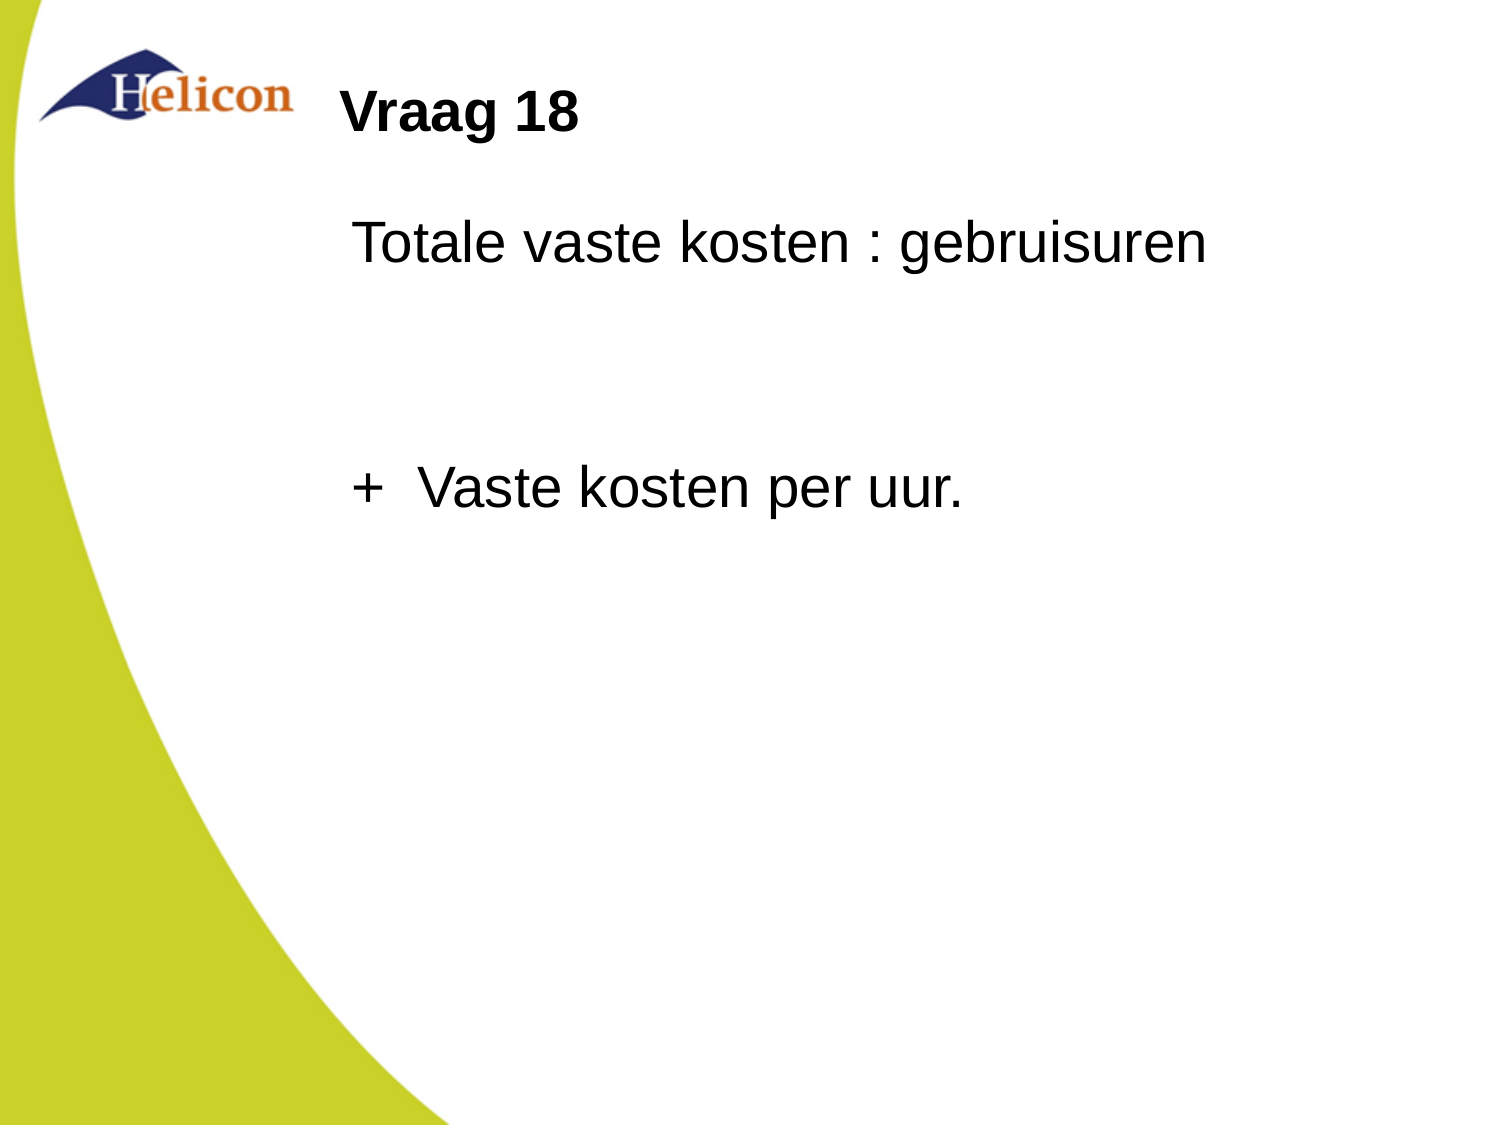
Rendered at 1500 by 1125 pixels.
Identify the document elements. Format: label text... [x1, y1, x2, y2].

picture [0, 0, 1500, 1125]
list Totale vaste kosten : gebruisuren + Vaste kosten per uur. [336, 196, 1425, 1005]
title Vraag 18 [324, 54, 1415, 161]
